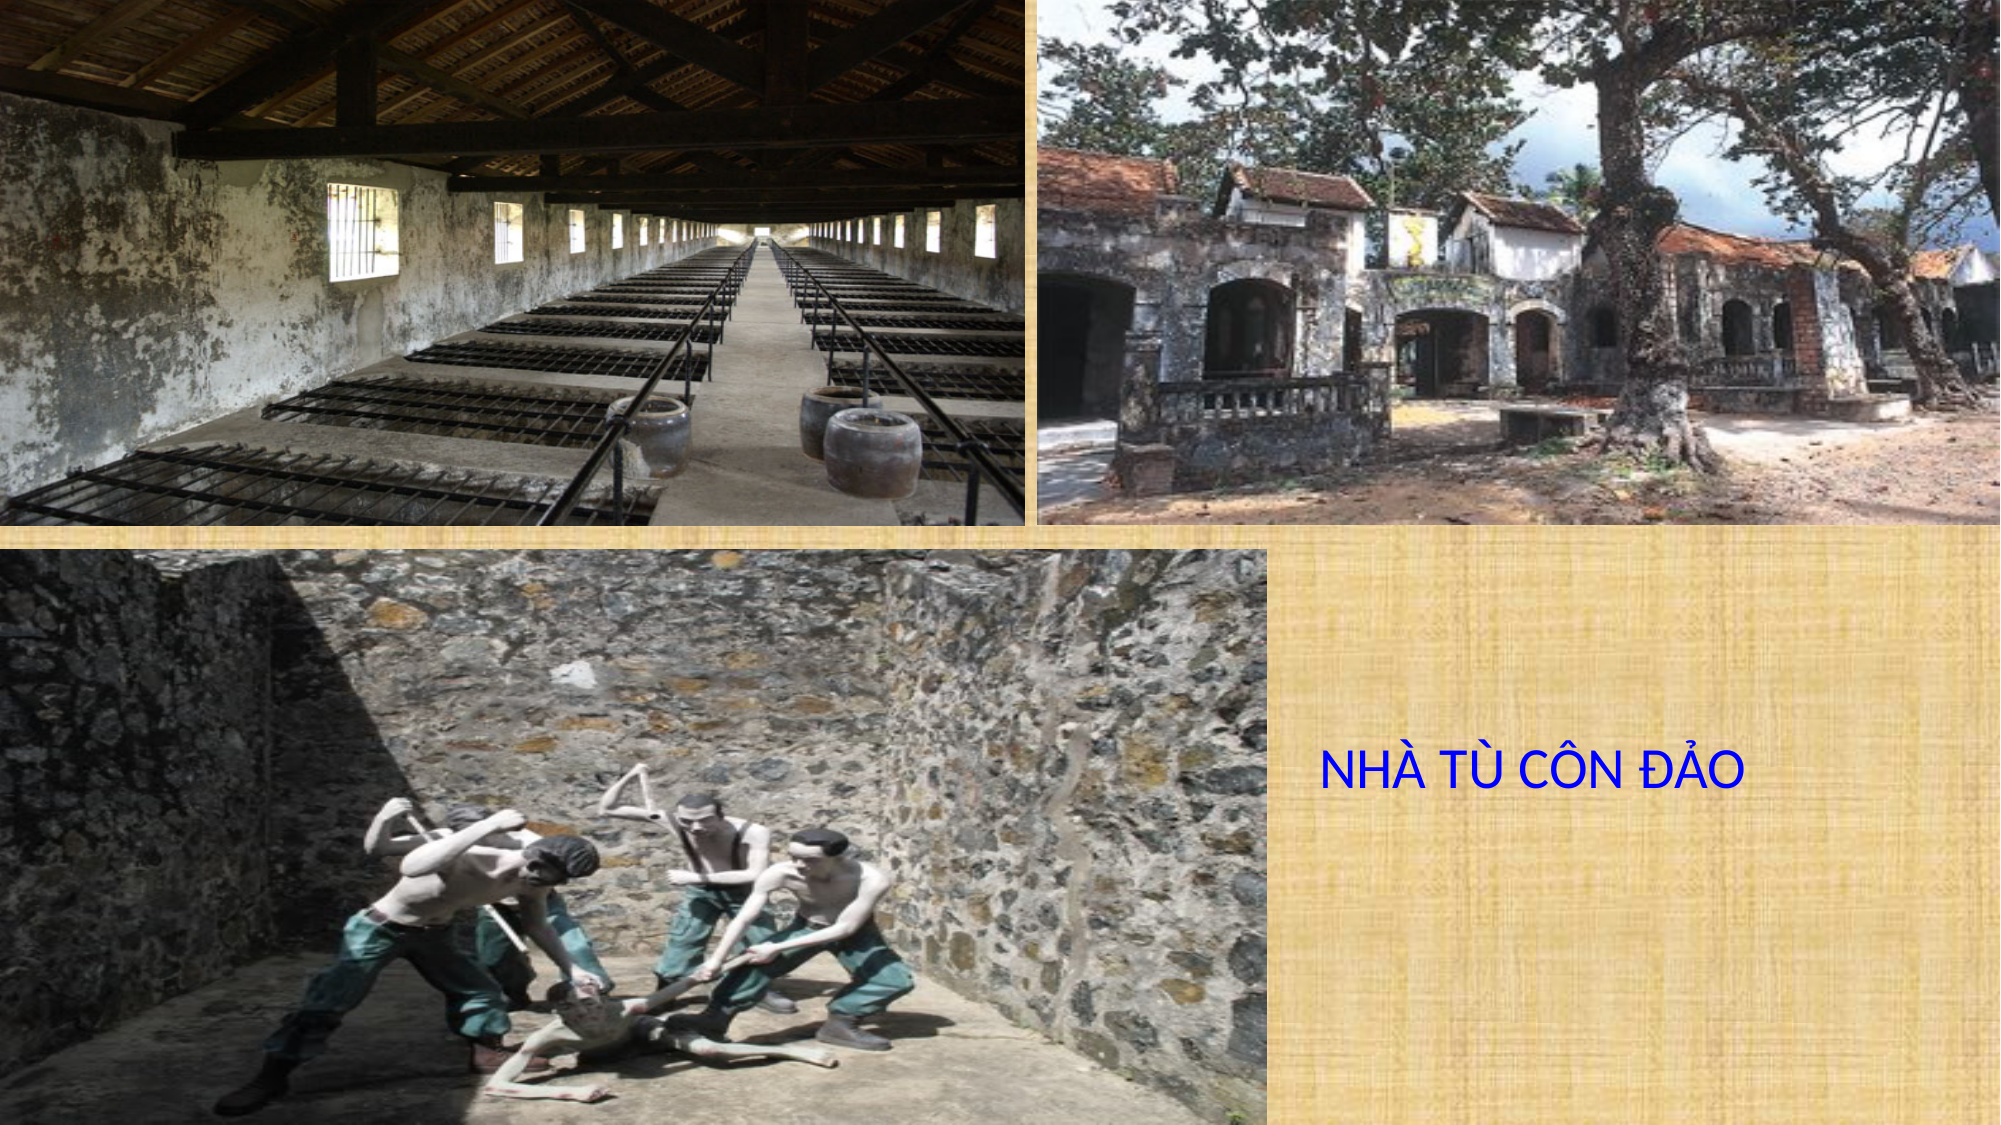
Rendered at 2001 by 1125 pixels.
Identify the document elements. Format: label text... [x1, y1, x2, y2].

text_box NHÀ TÙ CÔN ĐẢO [1304, 723, 1905, 808]
picture [0, 0, 2001, 1125]
